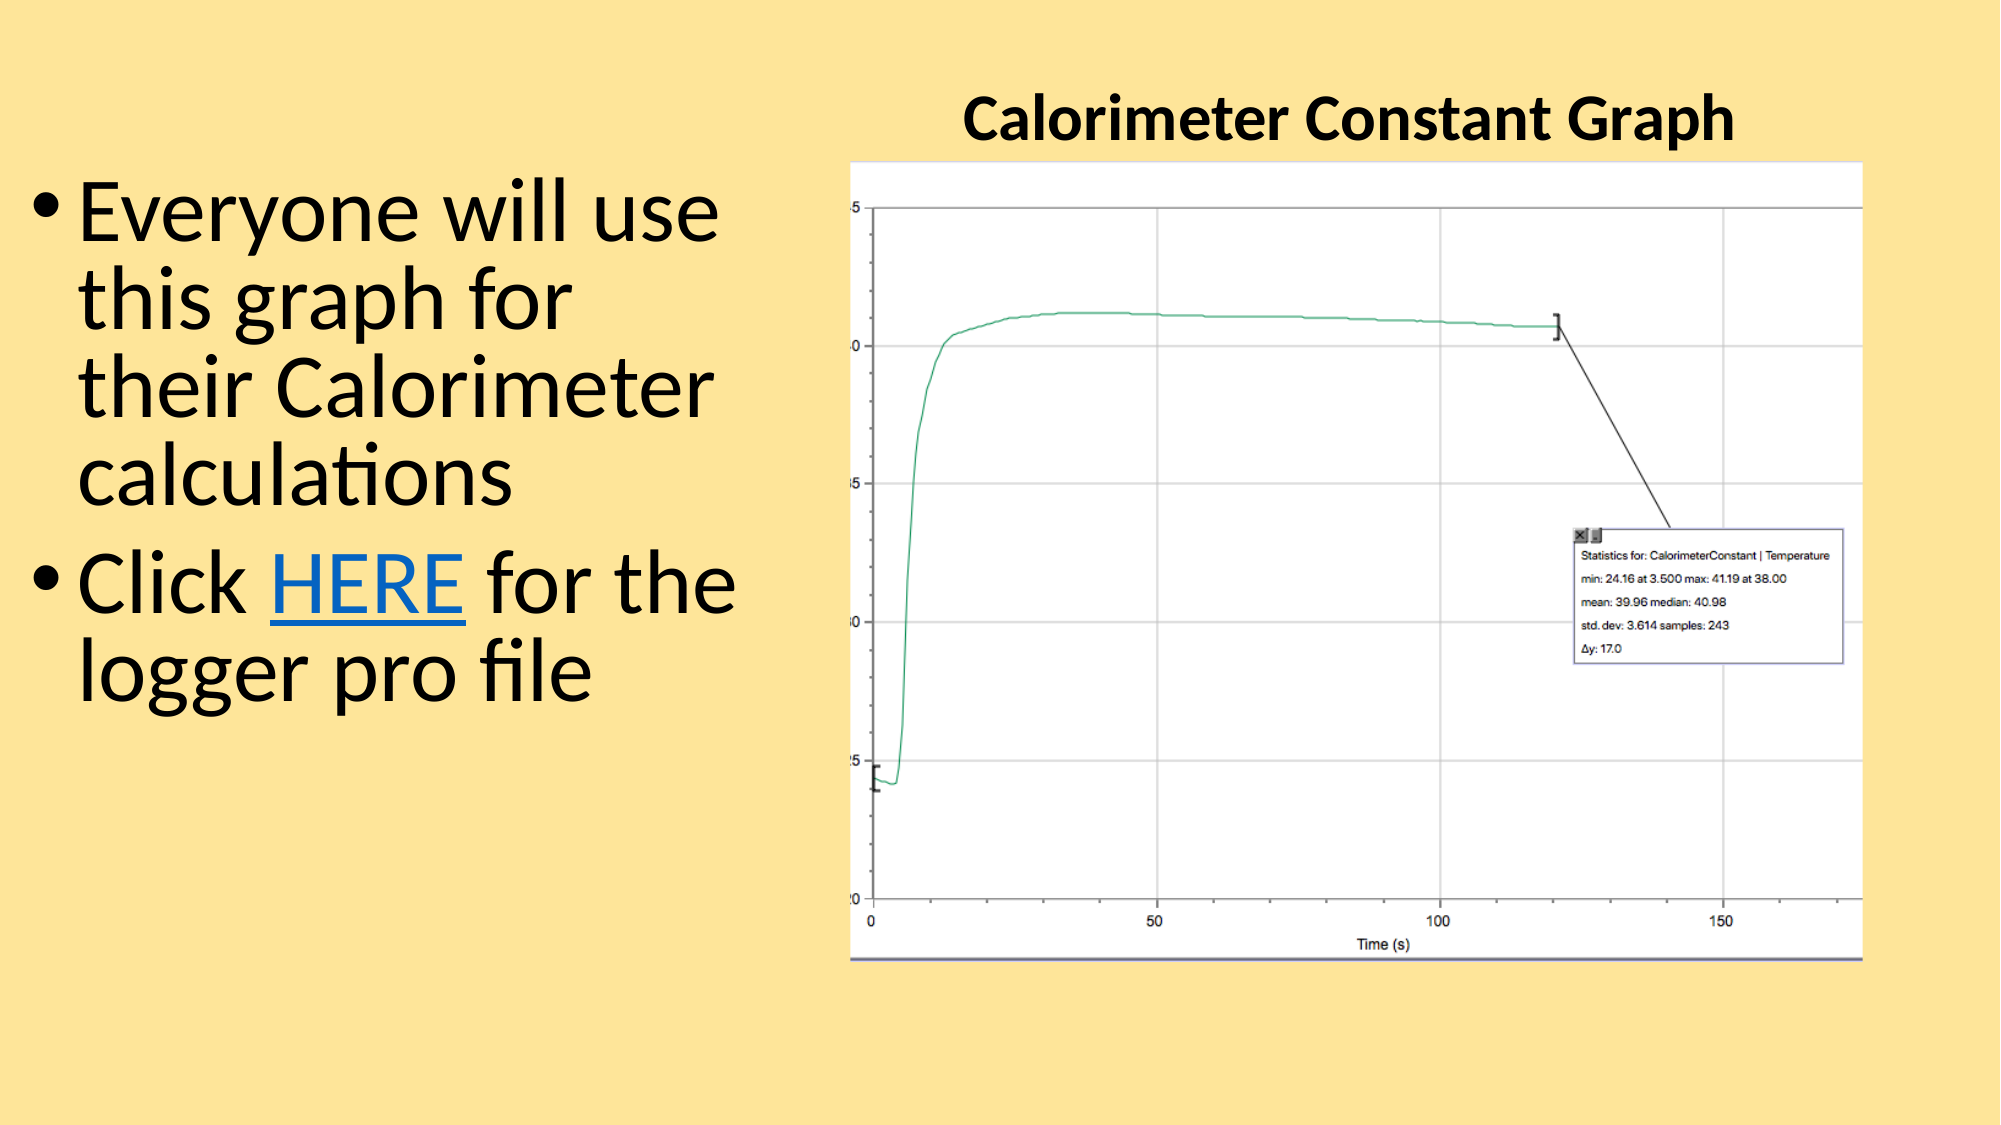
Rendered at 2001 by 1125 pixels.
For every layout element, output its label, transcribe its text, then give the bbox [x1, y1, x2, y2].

title Calorimeter Constant Graph [948, 75, 1765, 160]
picture [850, 161, 1863, 962]
list Everyone will use this graph for their Calorimeter calculations Click HERE for the logger pro file [15, 163, 783, 789]
